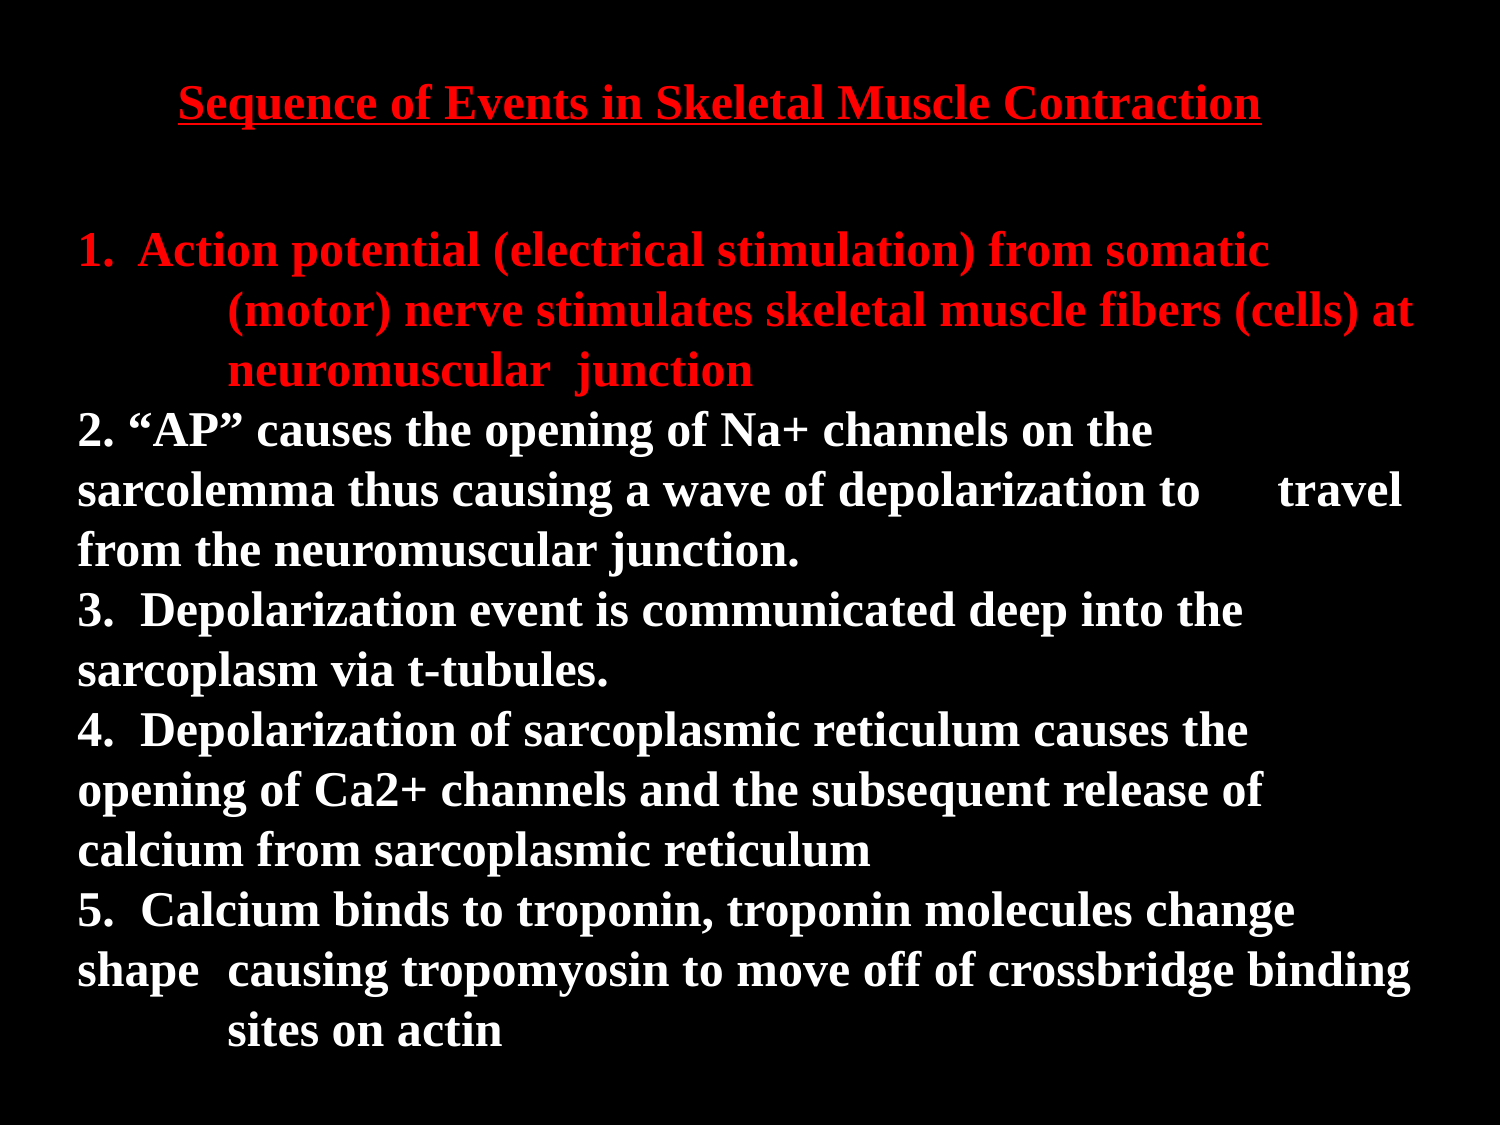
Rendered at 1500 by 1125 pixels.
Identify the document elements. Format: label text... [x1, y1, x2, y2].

text_box Sequence of Events in Skeletal Muscle Contraction [162, 62, 1277, 138]
title 1. Action potential (electrical stimulation) from somatic (motor) nerve stimulates skeletal muscle fibers (cells) at neuromuscular junction 2. “AP” causes the opening of Na+ channels on the sarcolemma thus causing a wave of depolarization to travel from the neuromuscular junction. 3. Depolarization event is communicated deep into the sarcoplasm via t-tubules. 4. Depolarization of sarcoplasmic reticulum causes the opening of Ca2+ channels and the subsequent release of calcium from sarcoplasmic reticulum 5. Calcium binds to troponin, troponin molecules change shape causing tropomyosin to move off of crossbridge binding sites on actin [62, 199, 1438, 1013]
